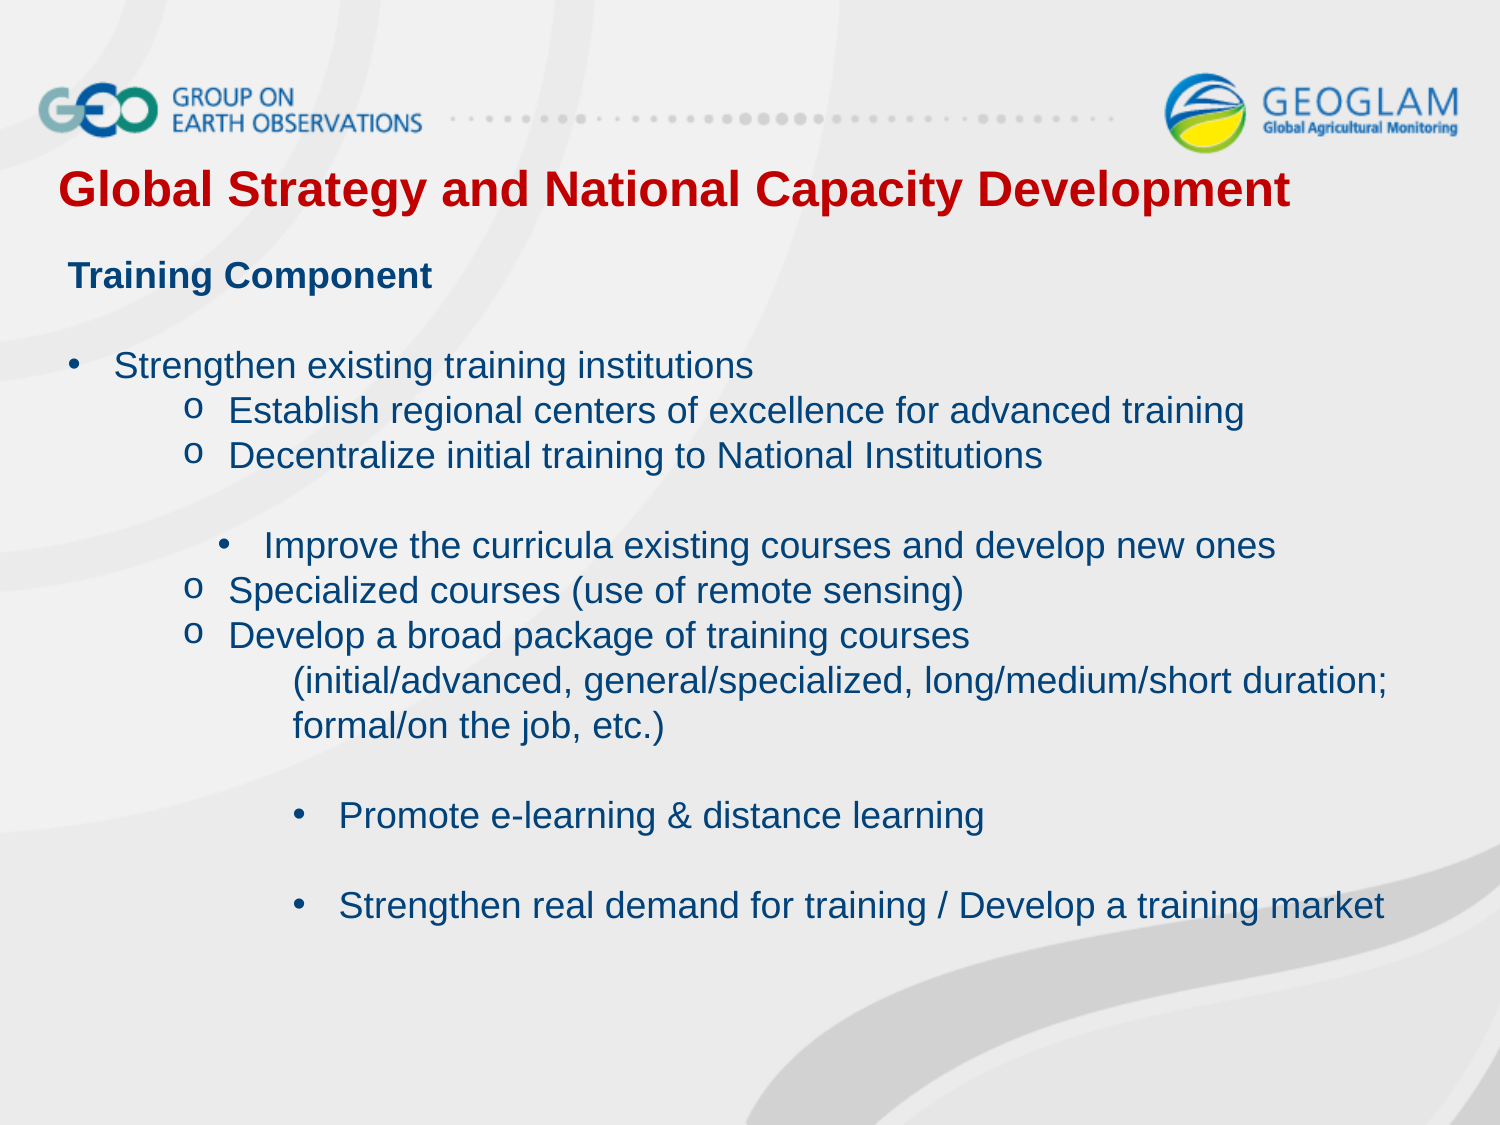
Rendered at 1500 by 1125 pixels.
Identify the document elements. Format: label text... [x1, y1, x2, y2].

picture [0, 0, 1500, 1125]
text_box Global Strategy and National Capacity Development [43, 148, 1447, 224]
text_box Training Component Strengthen existing training institutions Establish regional centers of excellence for advanced training Decentralize initial training to National Institutions Improve the curricula existing courses and develop new ones Specialized courses (use of remote sensing) Develop a broad package of training courses (initial/advanced, general/specialized, long/medium/short duration; formal/on the job, etc.) Promote e‐learning & distance learning Strengthen real demand for training / Develop a training market [53, 243, 1424, 934]
